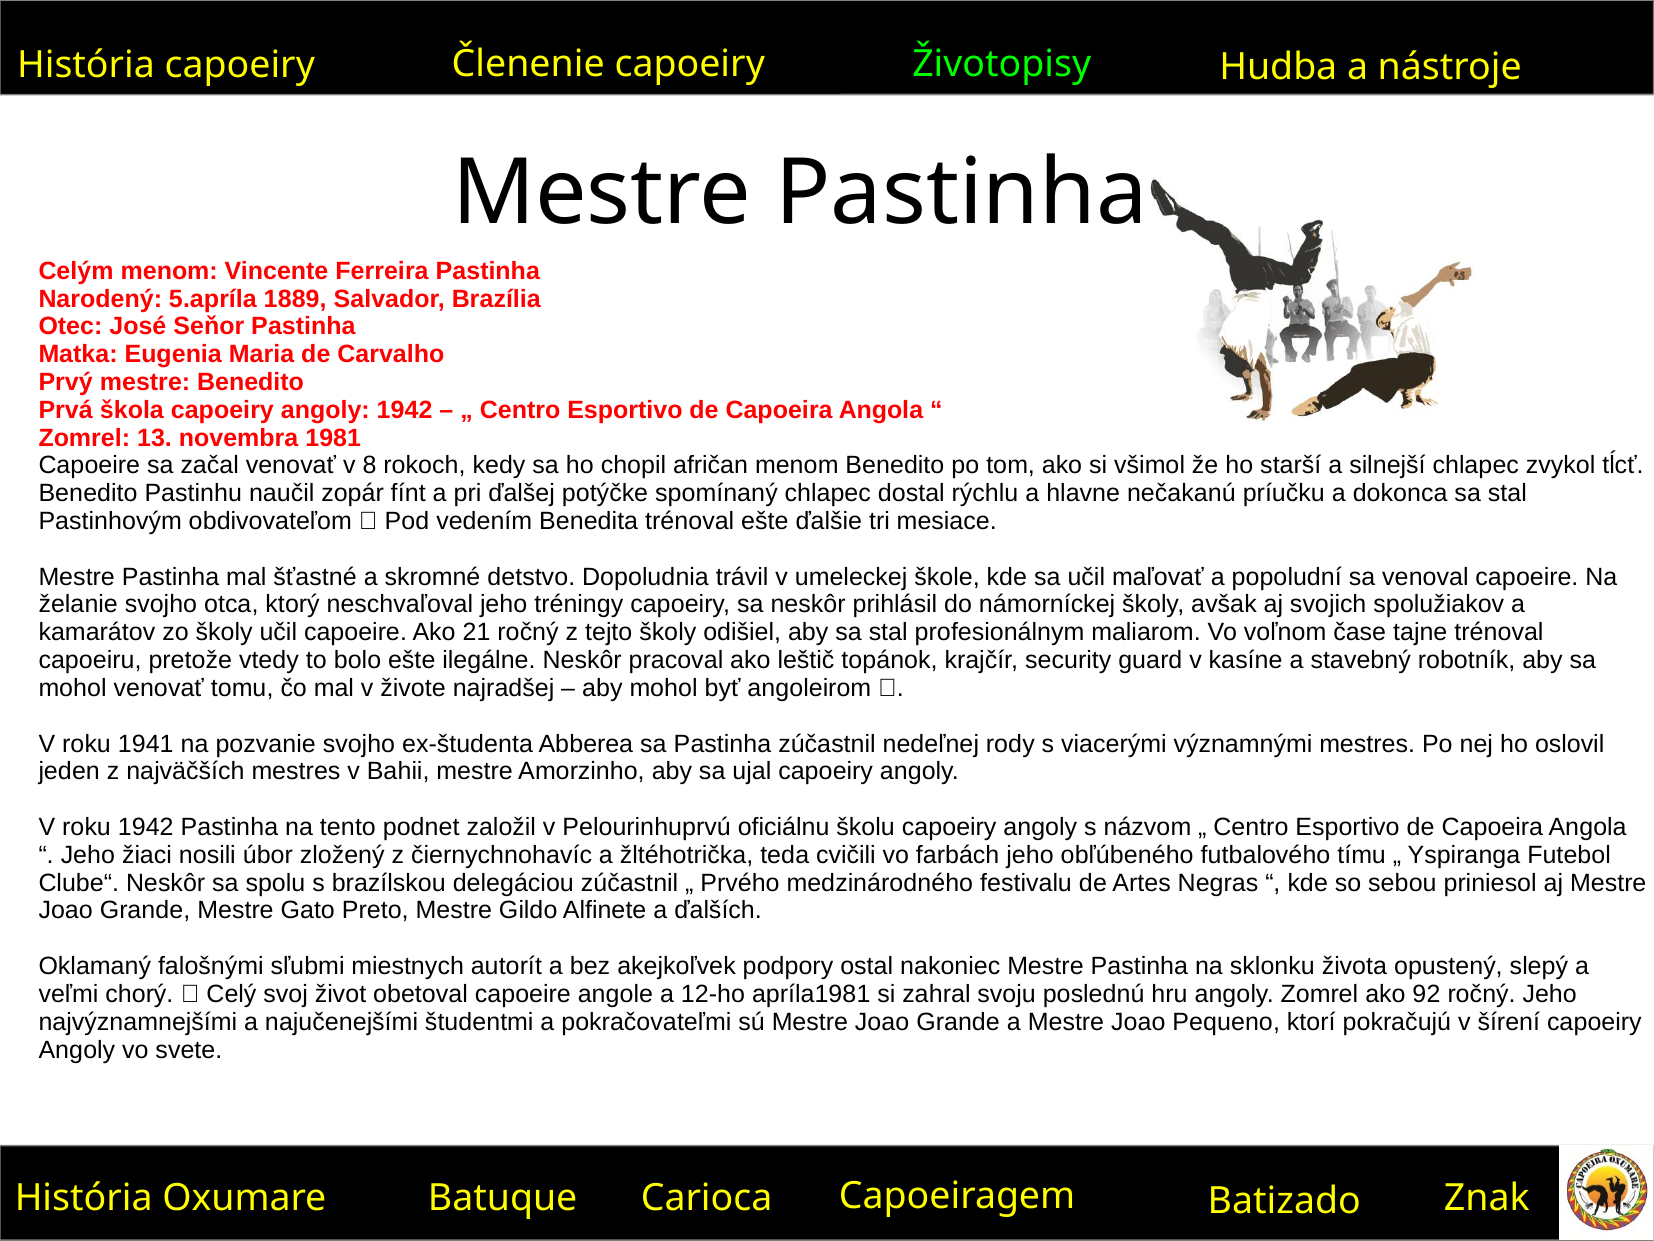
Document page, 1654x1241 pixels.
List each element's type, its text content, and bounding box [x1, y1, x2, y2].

text_box Batuque [413, 1157, 626, 1240]
text_box História Oxumare [0, 1157, 413, 1225]
text_box Mestre Pastinha [366, 118, 1512, 247]
text_box Batizado [1192, 1160, 1406, 1229]
text_box Znak [1429, 1157, 1553, 1225]
picture [1559, 1145, 1654, 1241]
text_box Členenie capoeiry [436, 23, 839, 92]
picture [1145, 176, 1475, 423]
text_box Hudba a nástroje [1204, 26, 1654, 95]
text_box Celým menom: Vincente Ferreira Pastinha Narodený: 5.apríla 1889, Salvador, Brazília Otec: José Seňor Pastinha Matka: Eugenia Maria de Carvalho Prvý mestre: Benedito Prvá škola capoeiry angoly: 1942 – „ Centro Esportivo de Capoeira Angola “ Zomrel: 13. novembra 1981 Capoeire sa začal venovať v 8 rokoch, kedy sa ho chopil afričan menom Benedito po tom, ako si všimol že ho starší a silnejší chlapec zvykol tĺcť. Benedito Pastinhu naučil zopár fínt a pri ďalšej potýčke spomínaný chlapec dostal rýchlu a hlavne nečakanú príučku a dokonca sa stal Pastinhovým obdivovateľom  Pod vedením Benedita trénoval ešte ďalšie tri mesiace. Mestre Pastinha mal šťastné a skromné detstvo. Dopoludnia trávil v umeleckej škole, kde sa učil maľovať a popoludní sa venoval capoeire. Na želanie svojho otca, ktorý neschvaľoval jeho tréningy capoeiry, sa neskôr prihlásil do námorníckej školy, avšak aj svojich spolužiakov a kamarátov zo školy učil capoeire. Ako 21 ročný z tejto školy odišiel, aby sa stal profesionálnym maliarom. Vo voľnom čase tajne trénoval capoeiru, pretože vtedy to bolo ešte ilegálne. Neskôr pracoval ako leštič topánok, krajčír, security guard v kasíne a stavebný robotník, aby sa mohol venovať tomu, čo mal v živote najradšej – aby mohol byť angoleirom . V roku 1941 na pozvanie svojho ex-študenta Abberea sa Pastinha zúčastnil nedeľnej rody s viacerými významnými mestres. Po nej ho oslovil jeden z najväčších mestres v Bahii, mestre Amorzinho, aby sa ujal capoeiry angoly. V roku 1942 Pastinha na tento podnet založil v Pelourinhuprvú oficiálnu školu capoeiry angoly s názvom „ Centro Esportivo de Capoeira Angola “. Jeho žiaci nosili úbor zložený z čiernychnohavíc a žltéhotrička, teda cvičili vo farbách jeho obľúbeného futbalového tímu „ Yspiranga Futebol Clube“. Neskôr sa spolu s brazílskou delegáciou zúčastnil „ Prvého medzinárodného festivalu de Artes Negras “, kde so sebou priniesol aj Mestre Joao Grande, Mestre Gato Preto, Mestre Gildo Alfinete a ďalších. Oklamaný falošnými sľubmi miestnych autorít a bez akejkoľvek podpory ostal nakoniec Mestre Pastinha na sklonku života opustený, slepý a veľmi chorý.  Celý svoj život obetoval capoeire angole a 12-ho apríla1981 si zahral svoju poslednú hru angoly. Zomrel ako 92 ročný. Jeho najvýznamnejšími a najučenejšími študentmi a pokračovateľmi sú Mestre Joao Grande a Mestre Joao Pequeno, ktorí pokračujú v šírení capoeiry Angoly vo svete. [23, 247, 1654, 1145]
text_box Carioca [625, 1157, 827, 1229]
text_box [0, 0, 1654, 95]
text_box Capoeiragem [824, 1155, 1179, 1224]
text_box História capoeiry [2, 24, 404, 92]
text_box [0, 1145, 1556, 1241]
text_box Životopisy [897, 23, 1146, 106]
